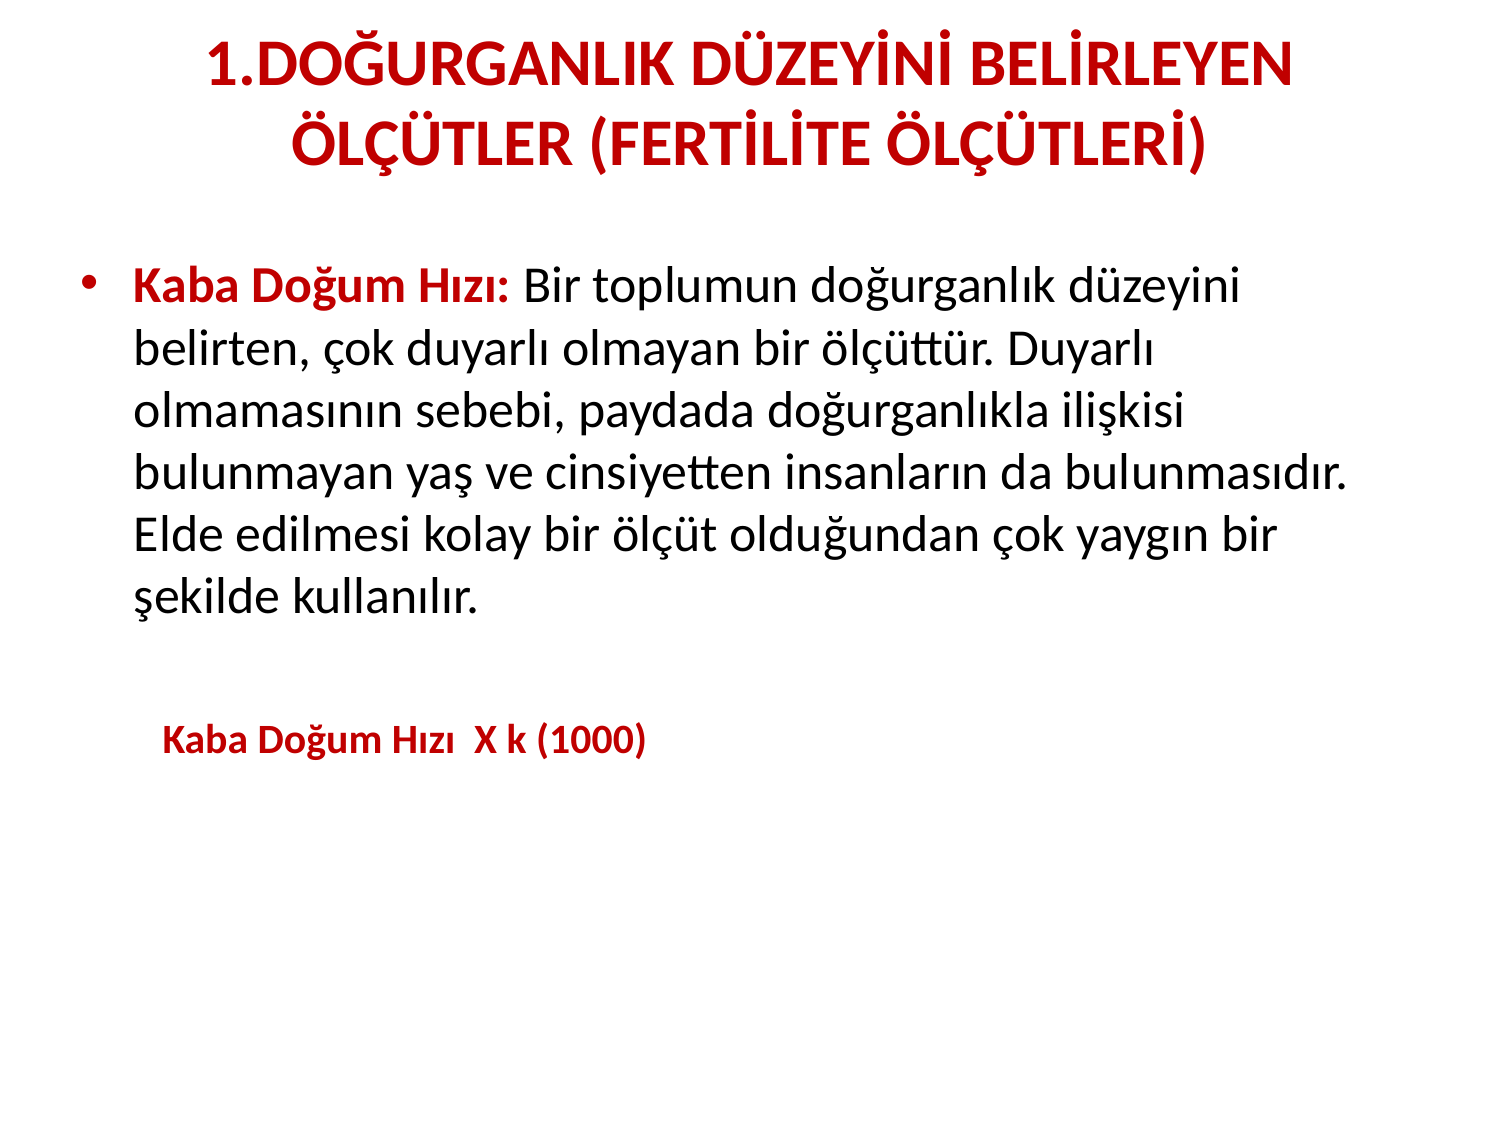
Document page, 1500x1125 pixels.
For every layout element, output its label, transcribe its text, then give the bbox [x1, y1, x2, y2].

list Kaba Doğum Hızı: Bir toplumun doğurganlık düzeyini belirten, çok duyarlı olmayan bir ölçüttür. Duyarlı olmamasının sebebi, paydada doğurganlıkla ilişkisi bulunmayan yaş ve cinsiyetten insanların da bulunmasıdır. Elde edilmesi kolay bir ölçüt olduğundan çok yaygın bir şekilde kullanılır. [64, 243, 1424, 634]
title 1.DOĞURGANLIK DÜZEYİNİ BELİRLEYEN ÖLÇÜTLER (FERTİLİTE ÖLÇÜTLERİ) [75, 45, 1425, 233]
